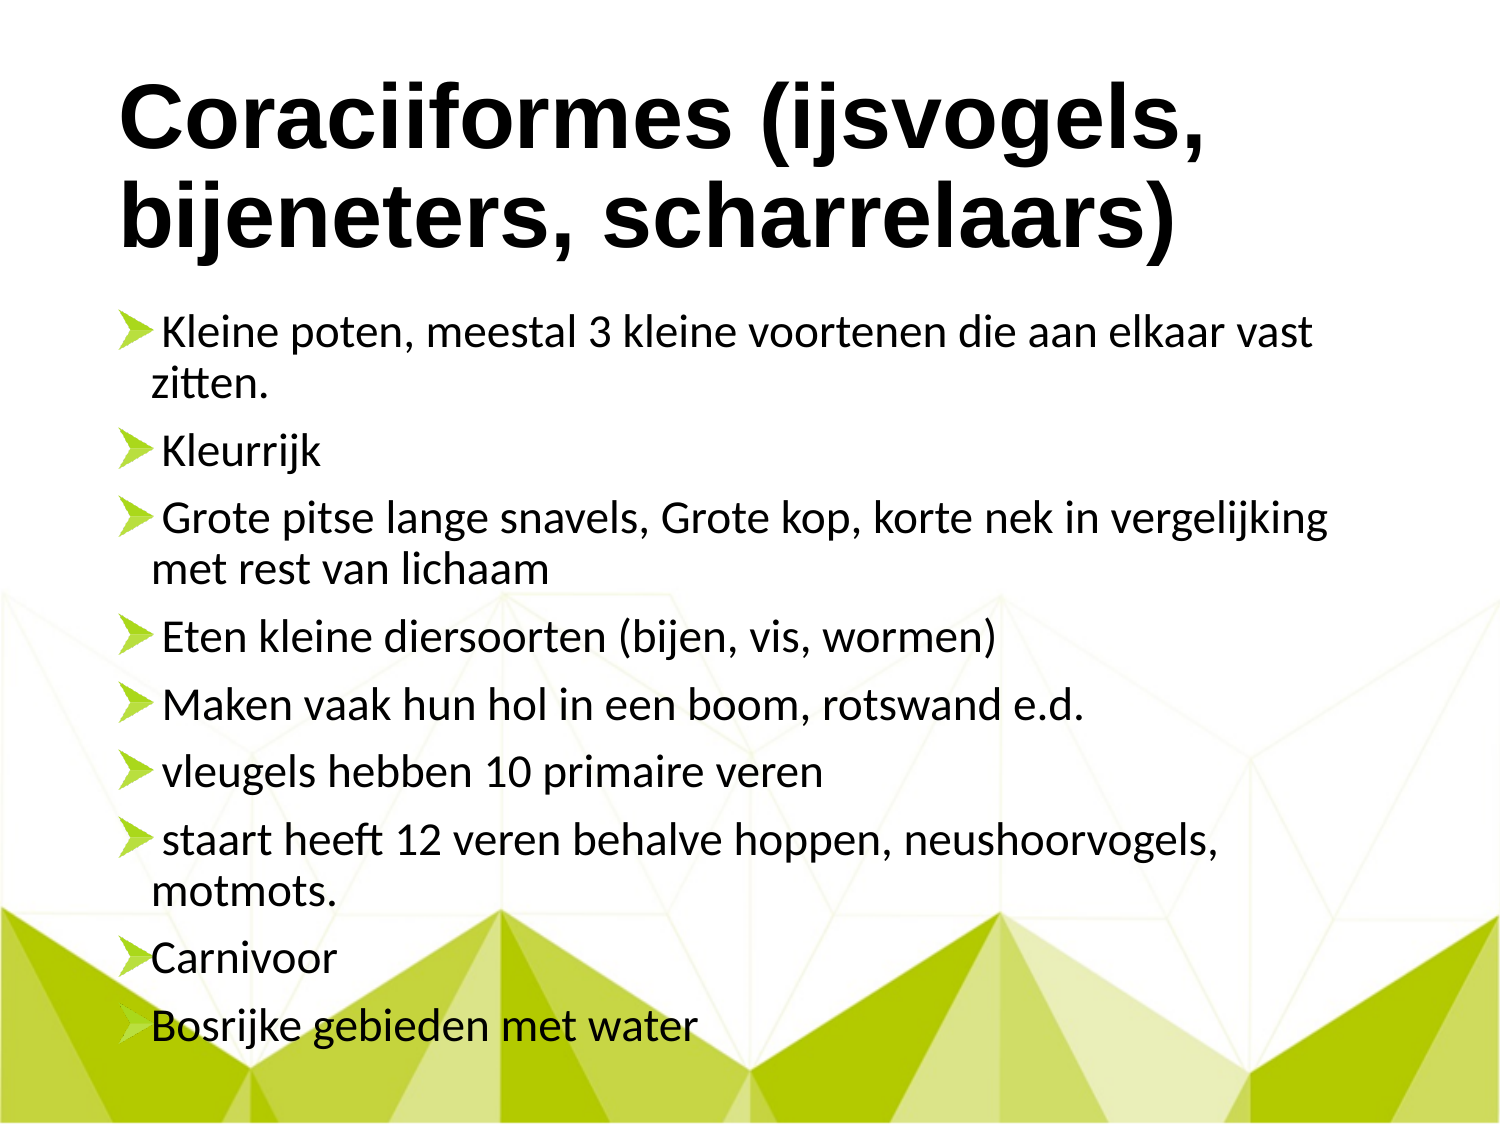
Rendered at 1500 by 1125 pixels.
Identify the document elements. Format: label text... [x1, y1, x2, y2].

picture [0, 0, 1500, 1125]
list Kleine poten, meestal 3 kleine voortenen die aan elkaar vast zitten. Kleurrijk Grote pitse lange snavels, Grote kop, korte nek in vergelijking met rest van lichaam Eten kleine diersoorten (bijen, vis, wormen) Maken vaak hun hol in een boom, rotswand e.d. vleugels hebben 10 primaire veren staart heeft 12 veren behalve hoppen, neushoorvogels, motmots. Carnivoor Bosrijke gebieden met water [103, 299, 1397, 1069]
title Coraciiformes (ijsvogels, bijeneters, scharrelaars) [103, 59, 1397, 278]
